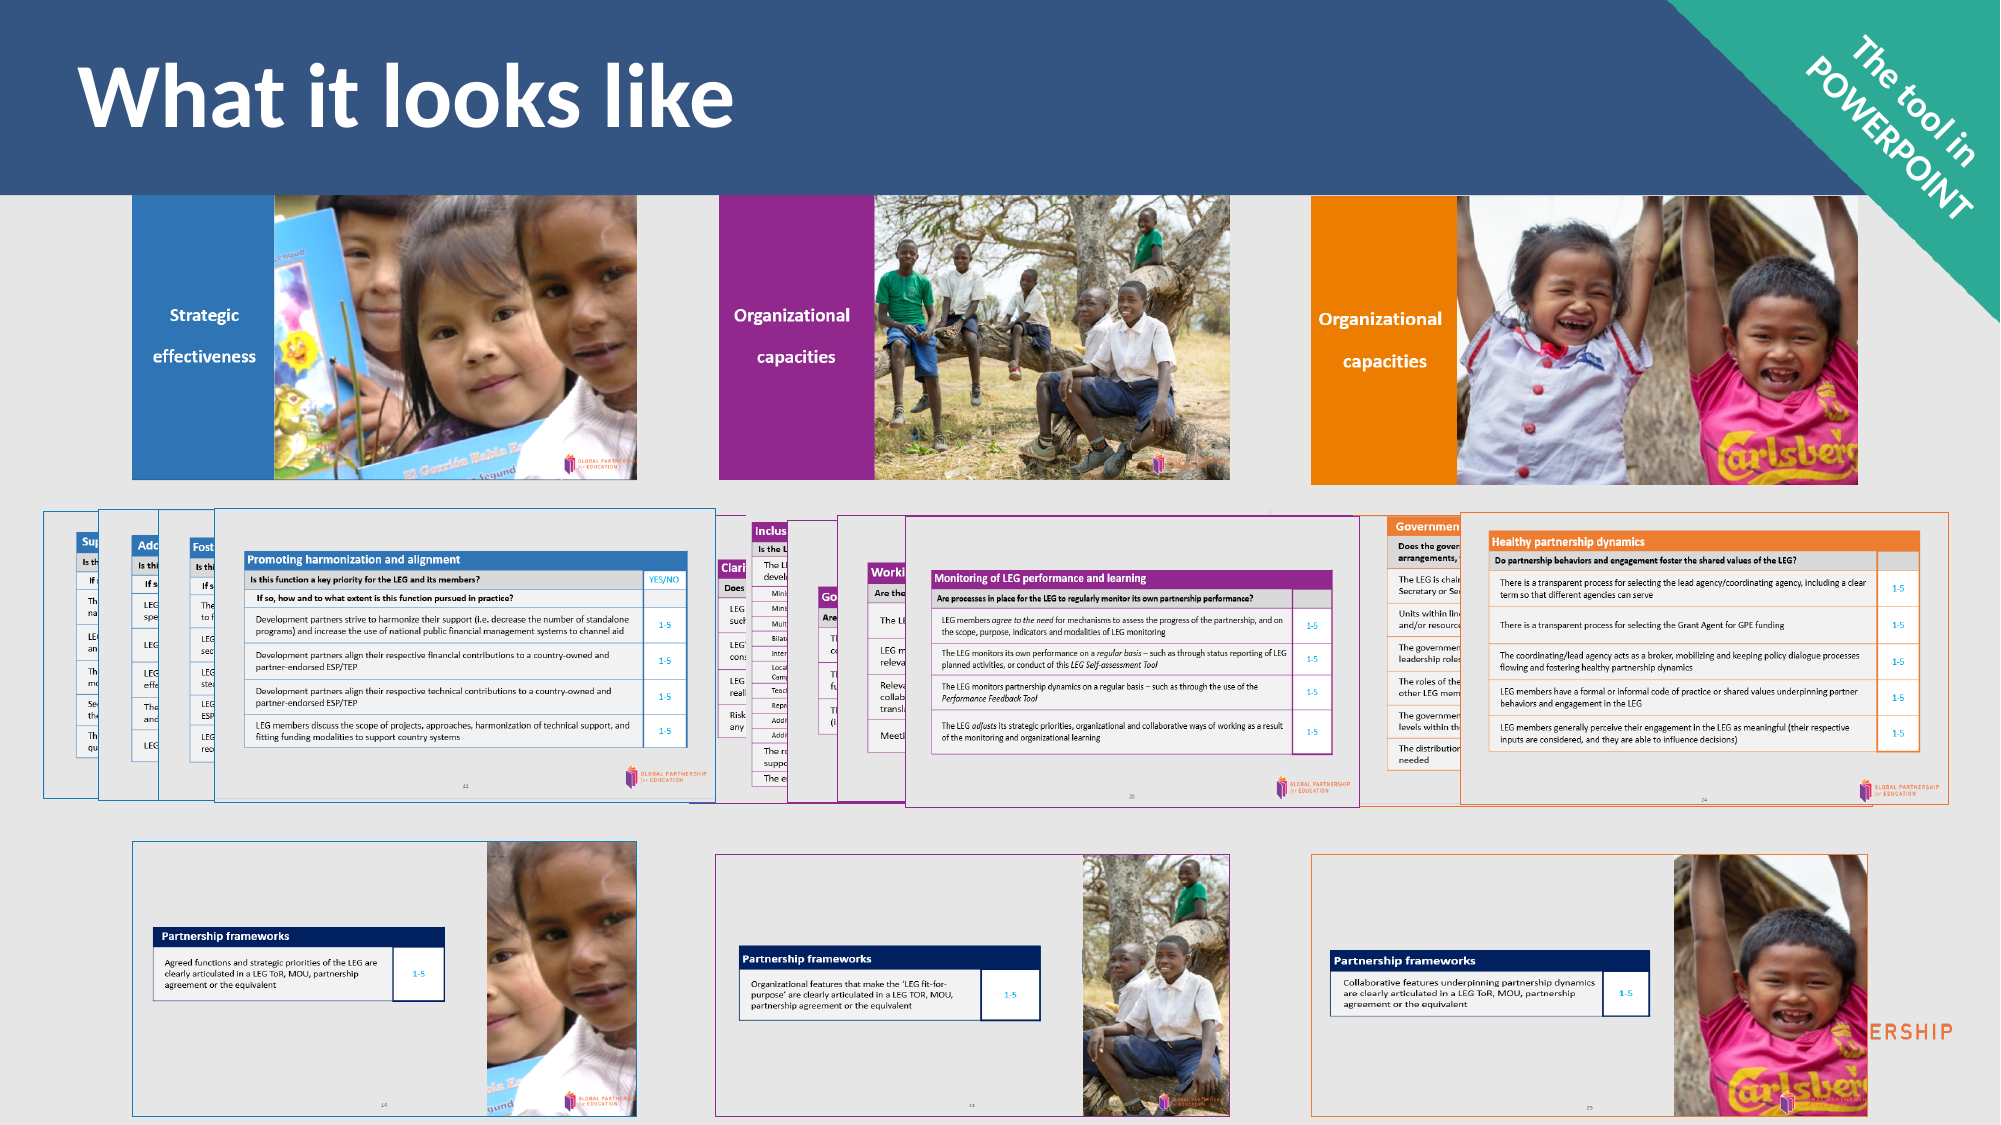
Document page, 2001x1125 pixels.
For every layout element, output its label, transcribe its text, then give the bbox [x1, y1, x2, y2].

picture [132, 193, 637, 481]
picture [1311, 854, 1952, 1117]
picture [715, 854, 1230, 1117]
picture [1310, 0, 2000, 485]
picture [43, 508, 1949, 808]
title What it looks like [0, 0, 1659, 196]
picture [132, 841, 637, 1118]
picture [719, 192, 1230, 480]
